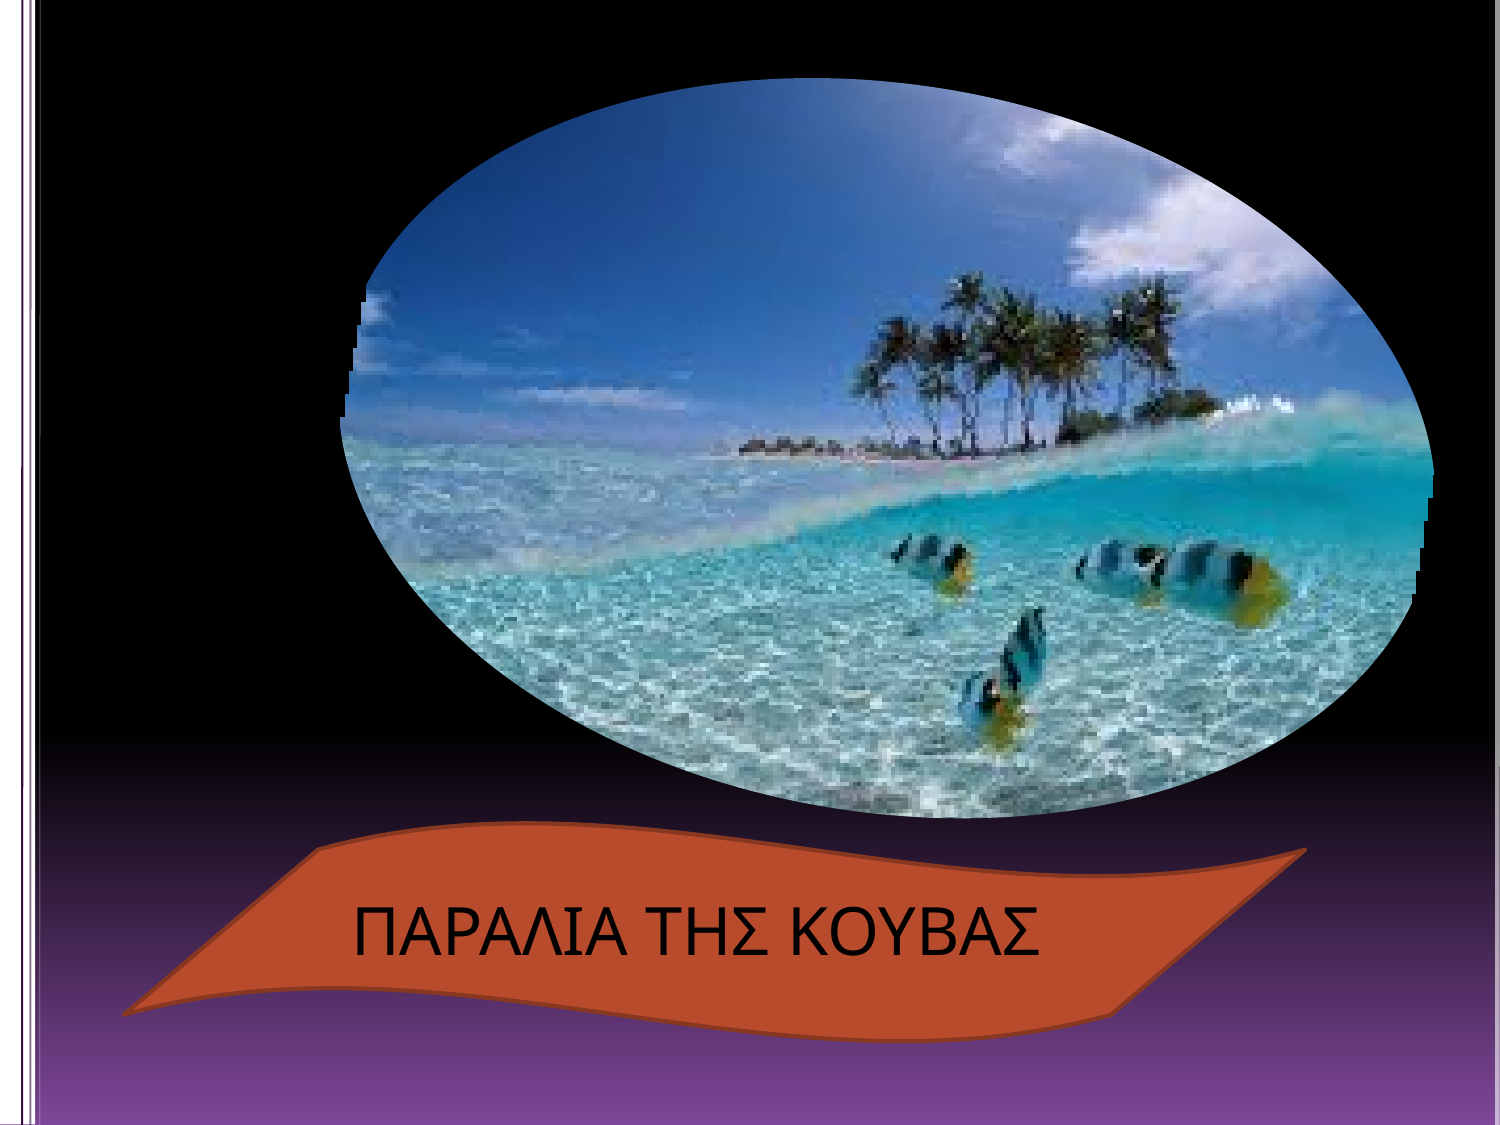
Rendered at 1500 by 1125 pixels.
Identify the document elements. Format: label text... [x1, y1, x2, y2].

text_box ΠΑΡΑΛΙΑ ΤΗΣ ΚΟΥΒΑΣ [336, 881, 1117, 977]
picture [716, 78, 911, 84]
text_box [122, 821, 1307, 1044]
picture [869, 813, 1053, 819]
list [333, 84, 1440, 813]
